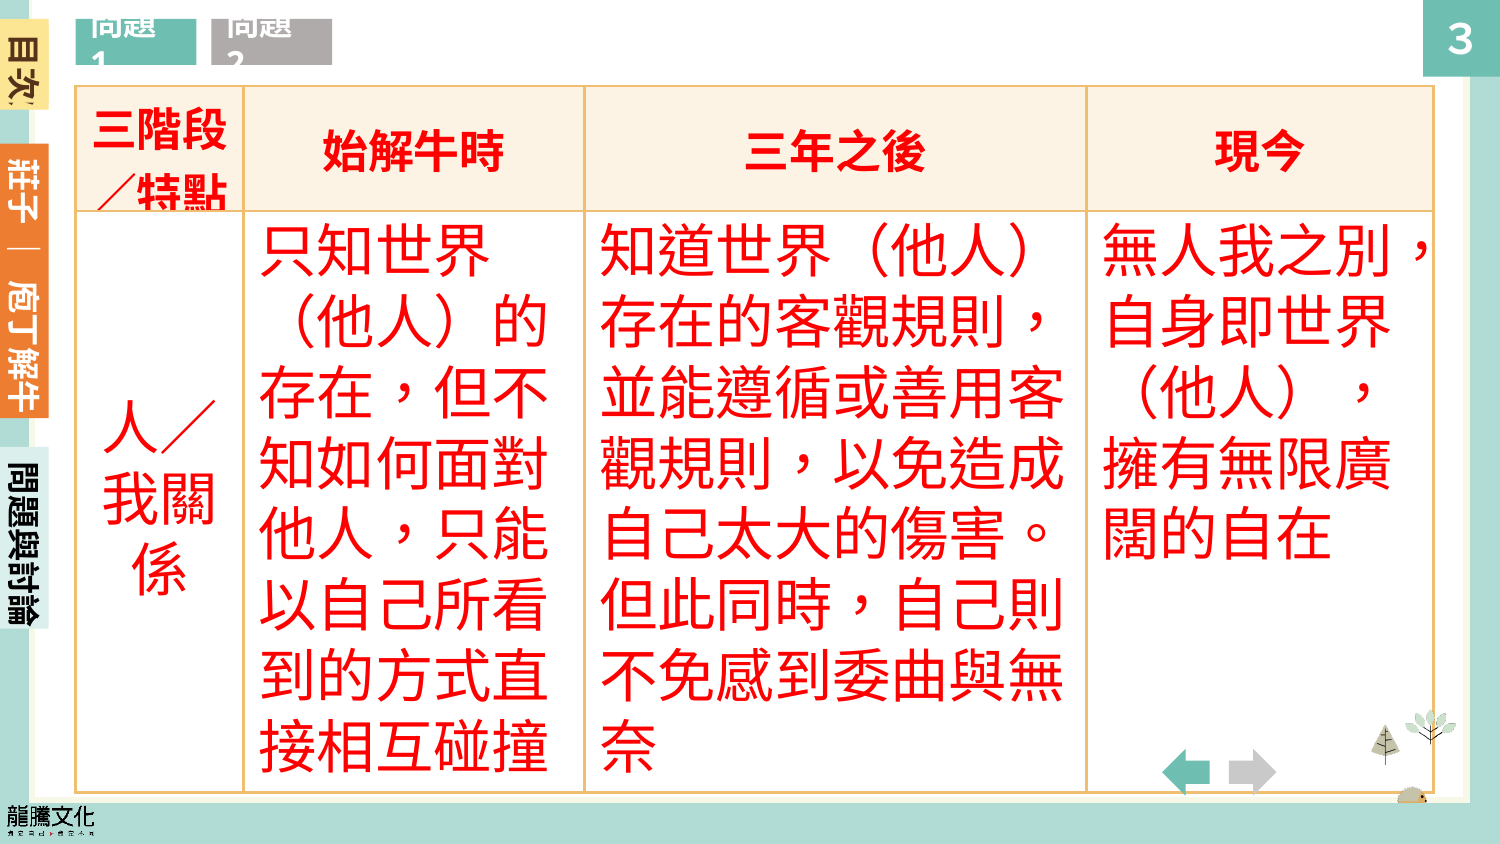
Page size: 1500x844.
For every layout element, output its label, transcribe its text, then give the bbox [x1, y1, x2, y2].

table_header 三階段／特點 [77, 87, 242, 210]
text_box [1227, 746, 1278, 799]
text_box 庖丁解牛由生疏到熟練，經歷了三個階段。請就「牛的形象」、「庖丁的知覺方式」及「象徵世界／自我關係」三個方面，分別論述這三個階段的特點。 [60, 64, 1440, 332]
picture [0, 419, 29, 446]
picture [0, 110, 29, 143]
table_cell 只知世界（他人）的存在，但不知如何面對他人，只能以自己所看到的方式直接相互碰撞 [245, 212, 583, 791]
picture [0, 0, 29, 18]
text_box 問題1 [74, 18, 197, 66]
table_cell 知道世界（他人）存在的客觀規則，並能遵循或善用客觀規則，以免造成自己太大的傷害。但此同時，自己則不免感到委曲與無奈 [586, 212, 1085, 791]
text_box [1371, 709, 1457, 811]
table_header 始解牛時 [245, 87, 583, 210]
text_box [1160, 746, 1211, 799]
table_cell 無人我之別，自身即世界（他人），擁有無限廣闊的自在 [1088, 212, 1432, 791]
table_header 三年之後 [586, 87, 1085, 210]
text_box 目次 [0, 18, 49, 103]
table_header 現今 [1088, 87, 1432, 210]
picture [0, 77, 1500, 844]
table_cell 人／我關係 [77, 212, 242, 791]
text_box 問題2 [210, 18, 333, 66]
